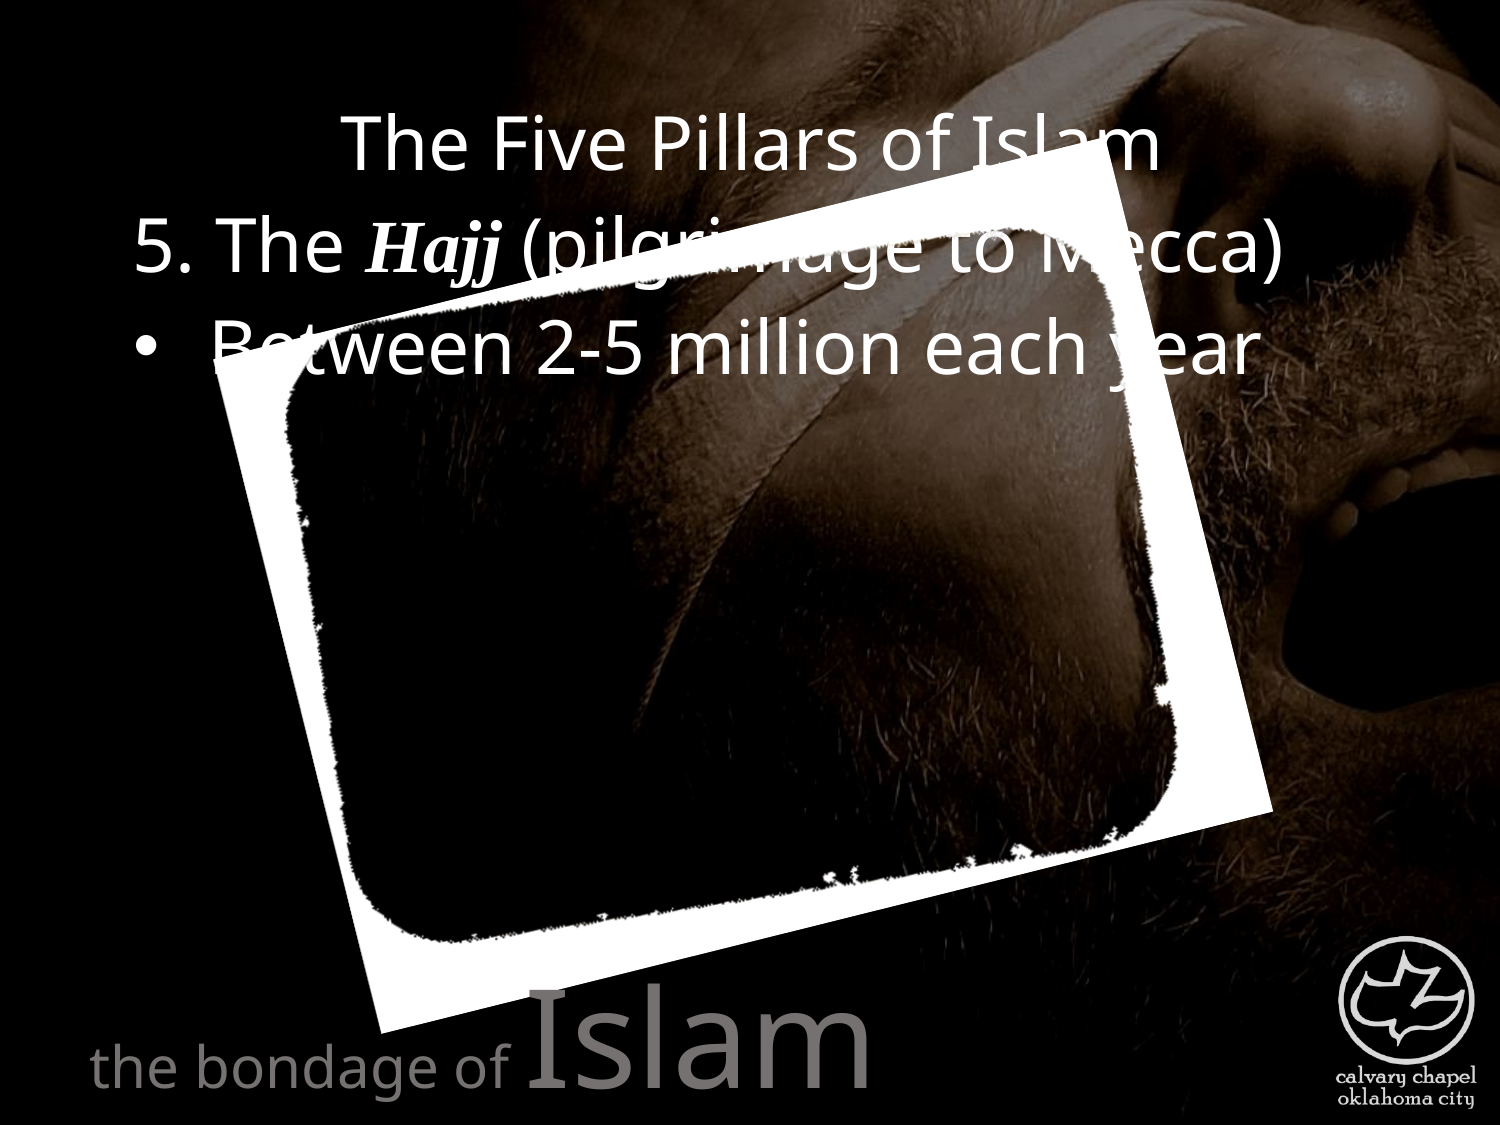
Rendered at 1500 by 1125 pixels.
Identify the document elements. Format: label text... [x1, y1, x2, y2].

text_box Between 2-5 million each year [118, 292, 282, 397]
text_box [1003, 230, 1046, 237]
text_box 5. The Hajj (pilgrimage to Mecca) [1119, 190, 1430, 292]
text_box Jesus was virgin born and sinless [367, 976, 614, 980]
text_box the bondage of Islam [112, 980, 1058, 1089]
text_box Between 2-5 million each year [1203, 292, 1430, 397]
picture [0, 0, 1500, 1125]
text_box 5. The Hajj (pilgrimage to Mecca) [117, 190, 888, 296]
text_box The Five Pillars of Islam [75, 87, 1430, 193]
